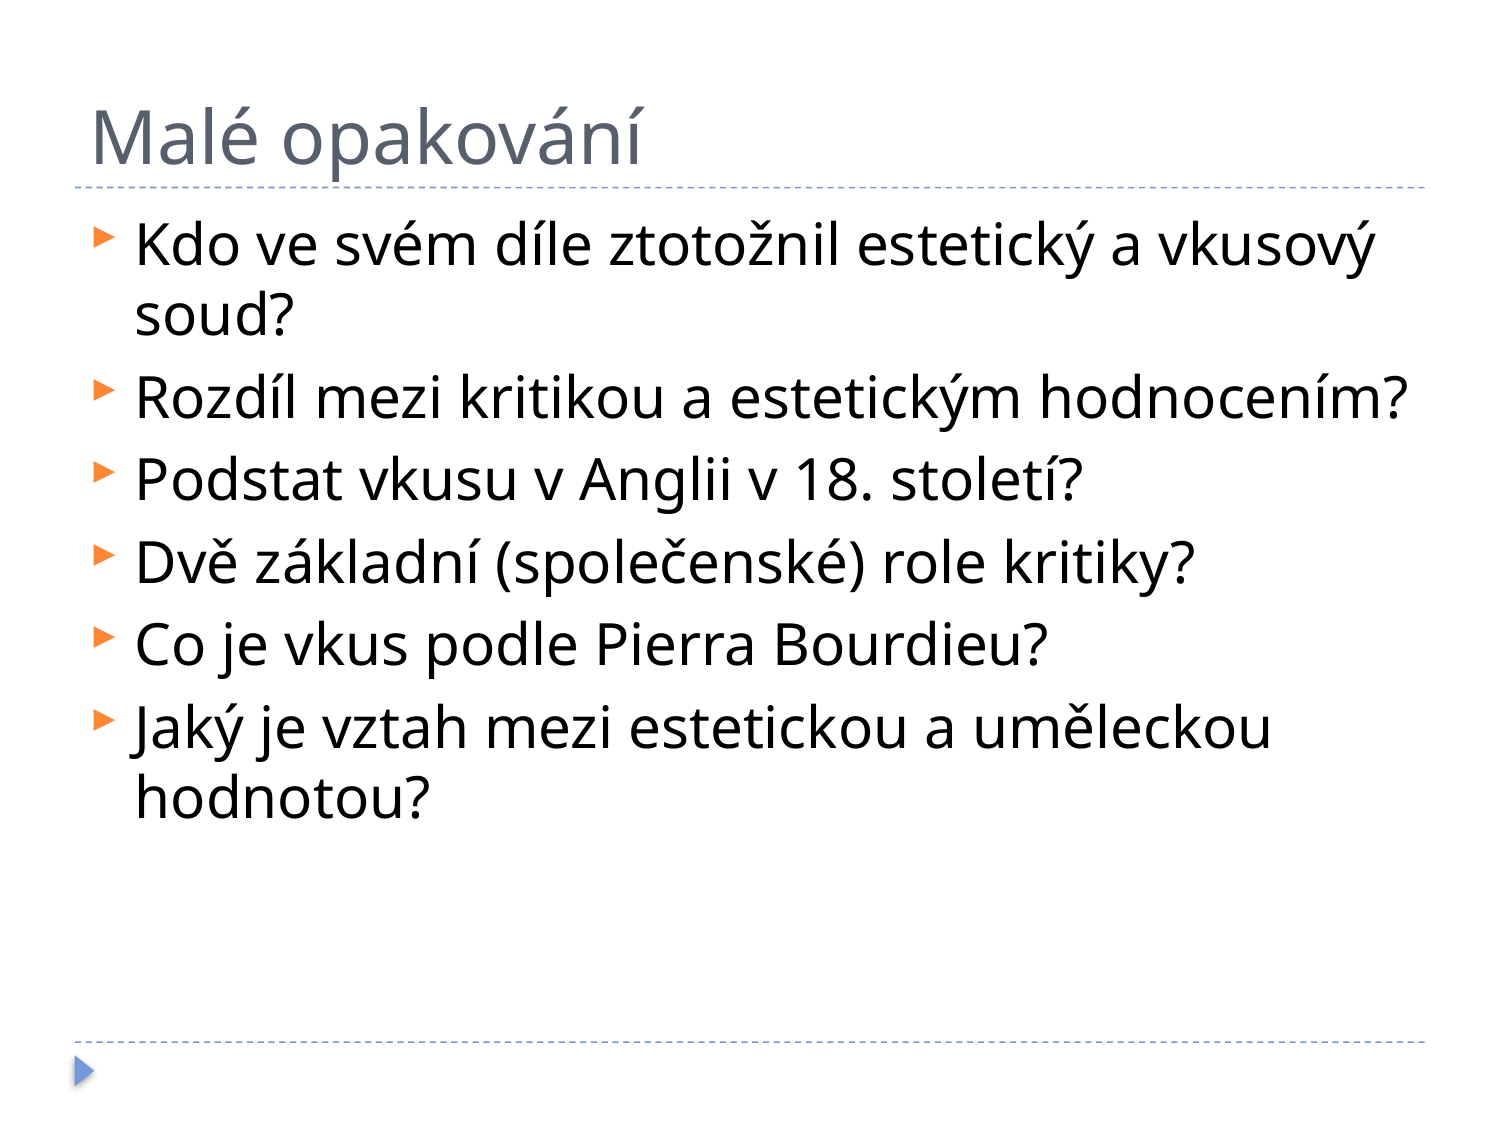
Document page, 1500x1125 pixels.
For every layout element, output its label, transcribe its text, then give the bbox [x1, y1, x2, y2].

list Kdo ve svém díle ztotožnil estetický a vkusový soud? Rozdíl mezi kritikou a estetickým hodnocením? Podstat vkusu v Anglii v 18. století? Dvě základní (společenské) role kritiky? Co je vkus podle Pierra Bourdieu? Jaký je vztah mezi estetickou a uměleckou hodnotou? [75, 200, 1425, 1010]
title Malé opakování [75, 24, 1425, 188]
